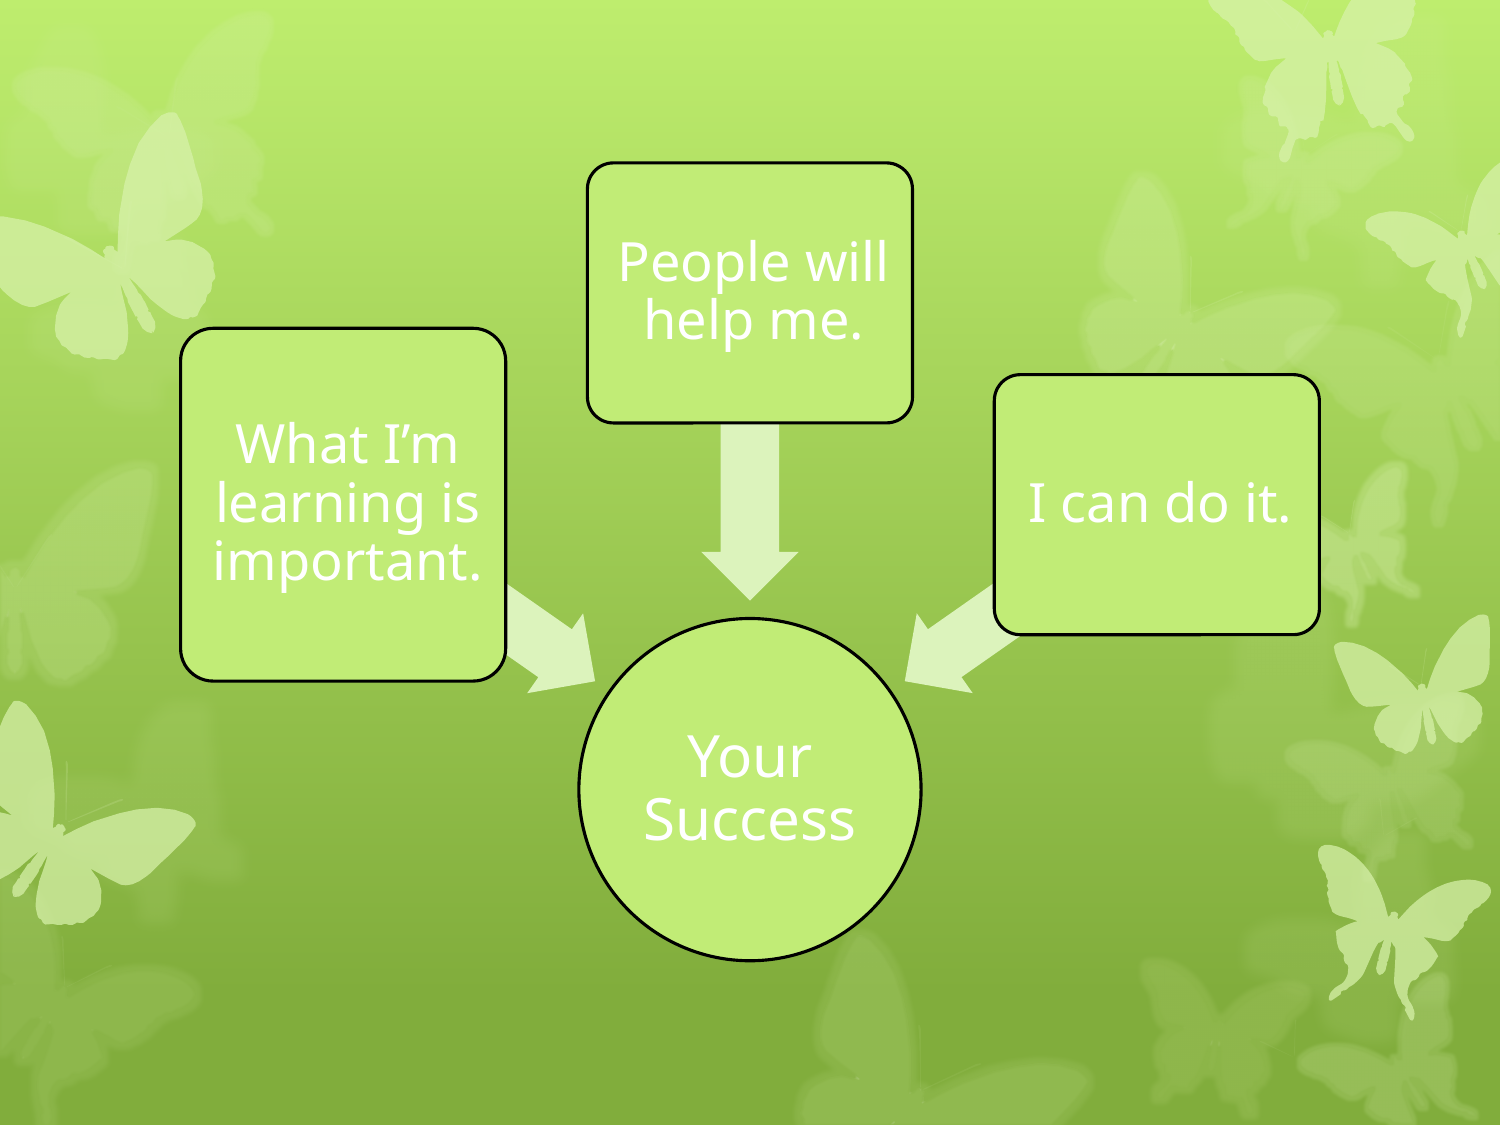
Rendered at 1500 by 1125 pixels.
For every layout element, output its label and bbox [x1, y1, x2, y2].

list [165, 161, 1335, 962]
